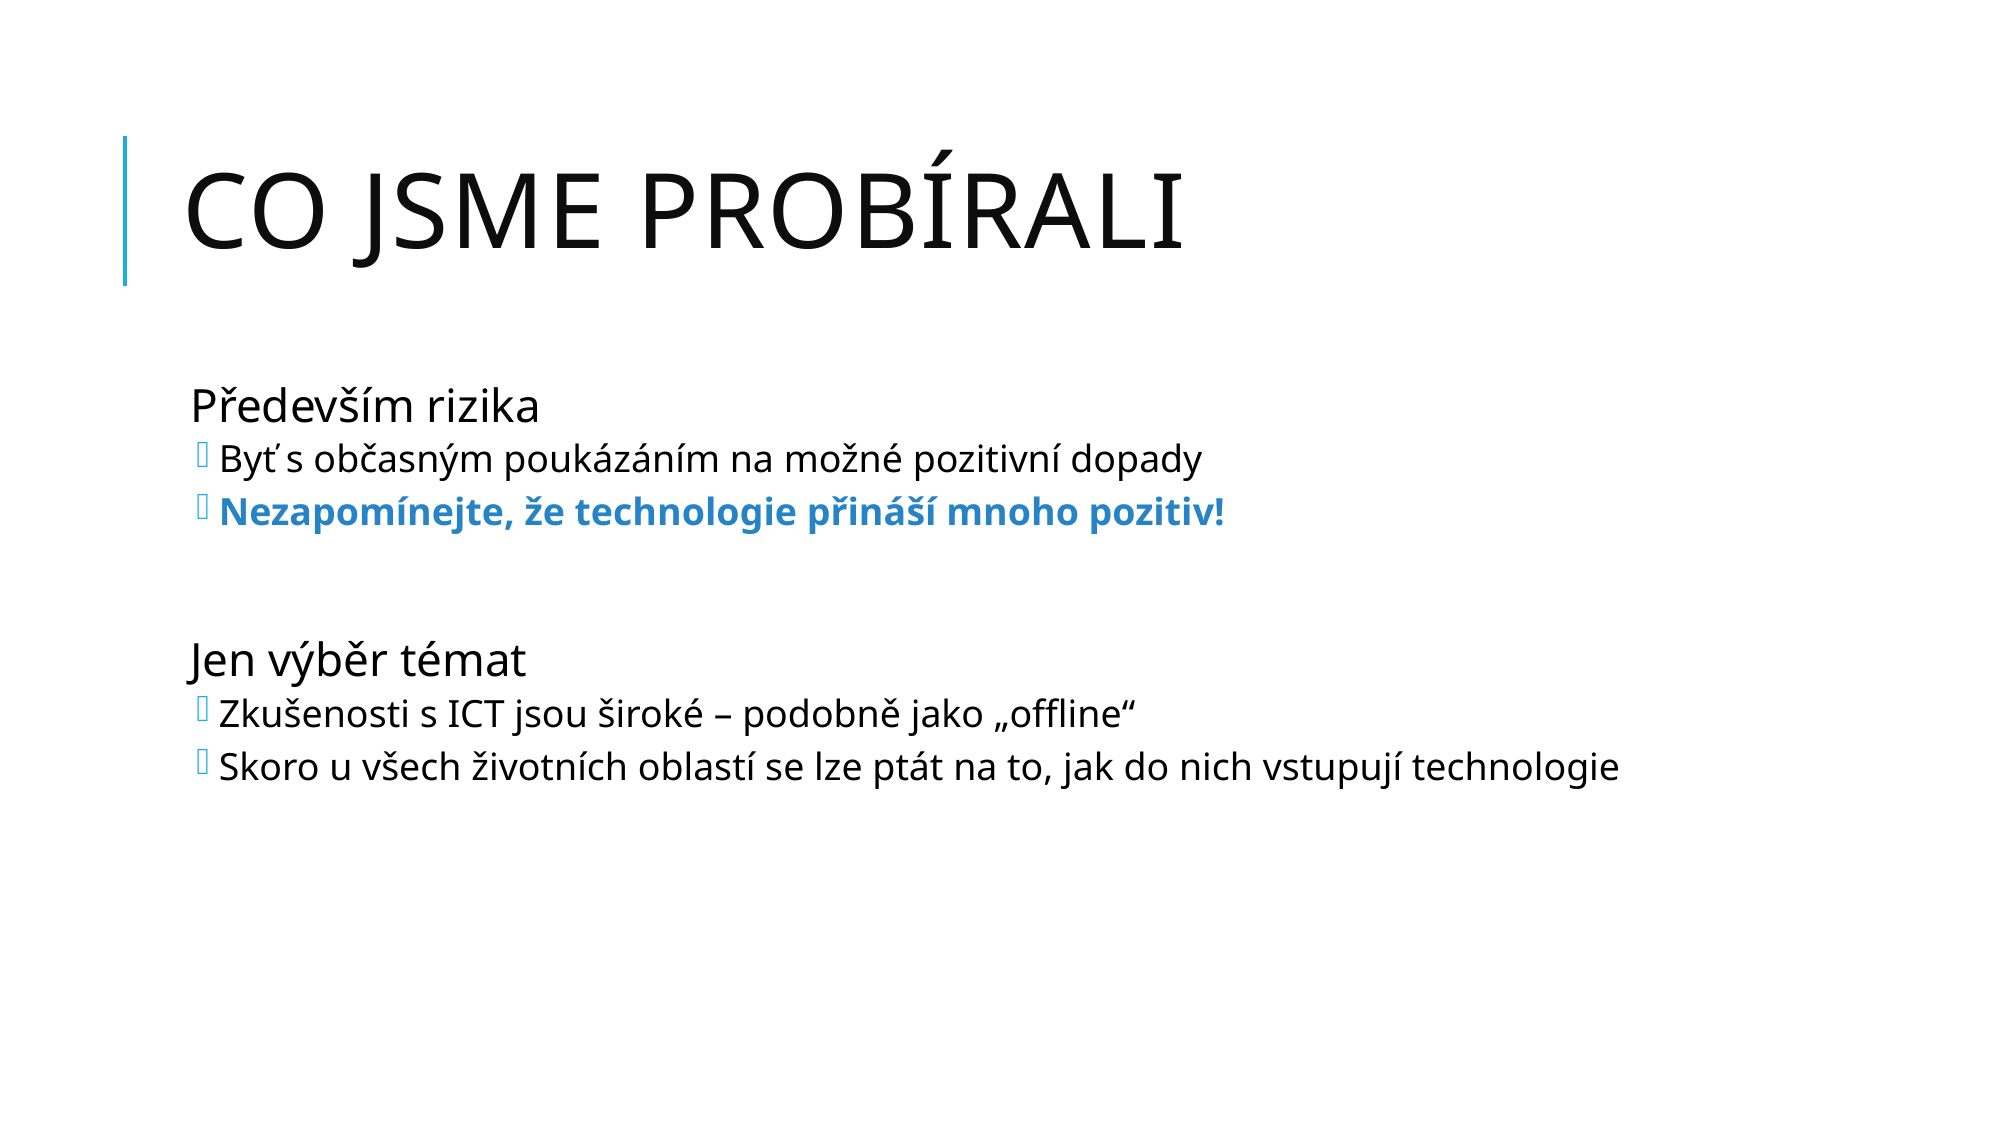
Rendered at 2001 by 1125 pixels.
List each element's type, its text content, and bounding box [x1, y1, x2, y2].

list Především rizika Byť s občasným poukázáním na možné pozitivní dopady Nezapomínejte, že technologie přináší mnoho pozitiv! Jen výběr témat Zkušenosti s ICT jsou široké – podobně jako „offline“ Skoro u všech životních oblastí se lze ptát na to, jak do nich vstupují technologie [168, 375, 1763, 1035]
title Co jsme probírali [168, 96, 1763, 342]
